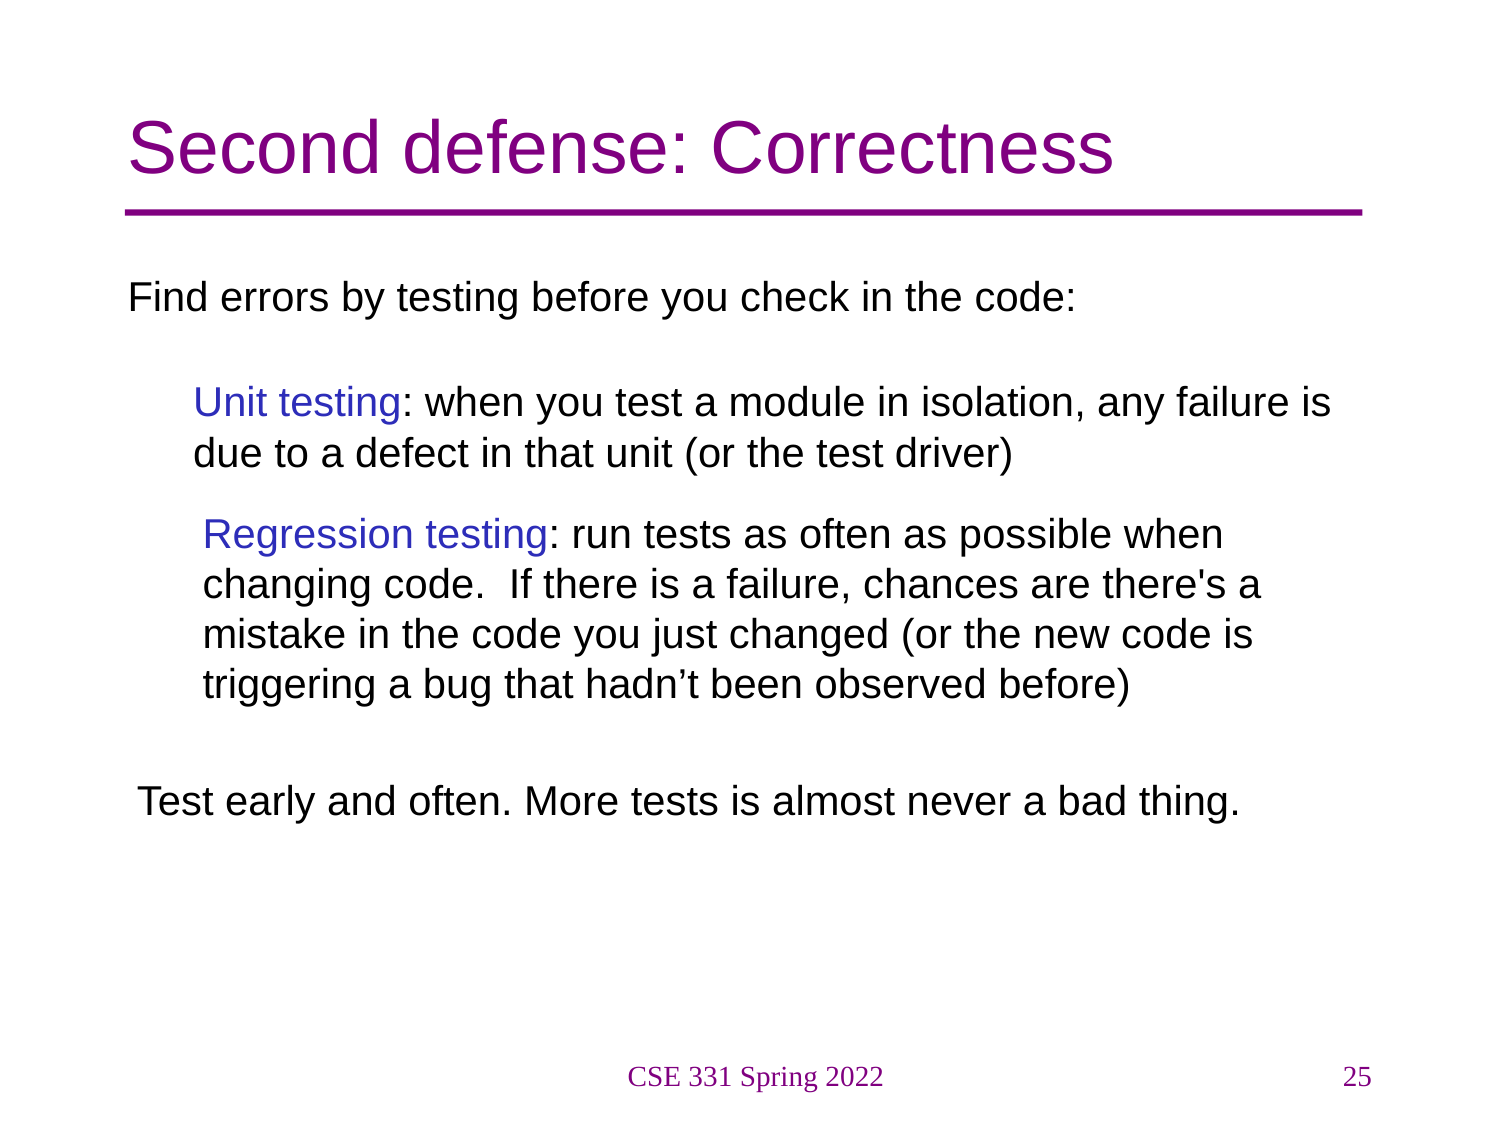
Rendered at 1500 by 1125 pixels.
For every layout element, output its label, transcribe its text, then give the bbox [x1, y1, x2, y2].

footer CSE 331 Spring 2022 [474, 1049, 1038, 1125]
slide_number 25 [1074, 1049, 1388, 1125]
list Find errors by testing before you check in the code: Unit testing: when you test a module in isolation, any failure is due to a defect in that unit (or the test driver) Regression testing: run tests as often as possible when changing code. If there is a failure, chances are there's a mistake in the code you just changed (or the new code is triggering a bug that hadn’t been observed before) Test early and often. More tests is almost never a bad thing. [112, 262, 1388, 1000]
title Second defense: Correctness [112, 50, 1388, 238]
